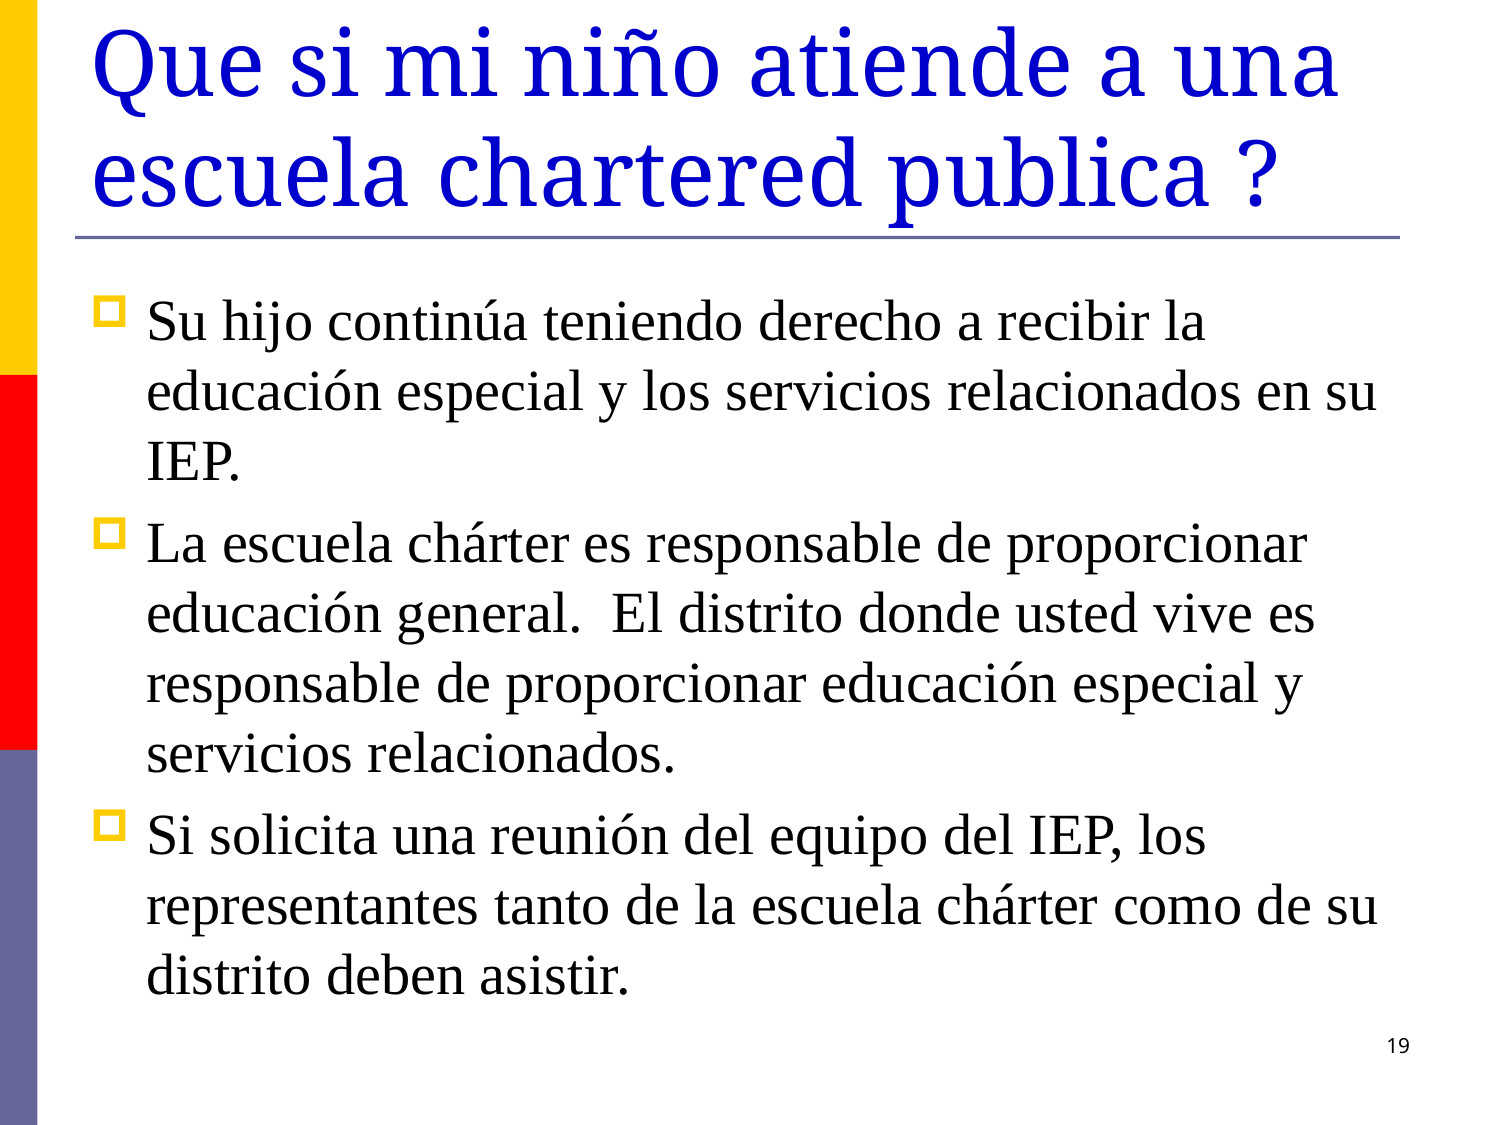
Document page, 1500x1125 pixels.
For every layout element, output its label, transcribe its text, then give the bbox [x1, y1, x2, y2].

slide_number 19 [1074, 1025, 1425, 1100]
title Que si mi niño atiende a una escuela chartered publica ? [75, 45, 1425, 233]
list Su hijo continúa teniendo derecho a recibir la educación especial y los servicios relacionados en su IEP. La escuela chárter es responsable de proporcionar educación general. El distrito donde usted vive es responsable de proporcionar educación especial y servicios relacionados. Si solicita una reunión del equipo del IEP, los representantes tanto de la escuela chárter como de su distrito deben asistir. [75, 275, 1425, 1019]
